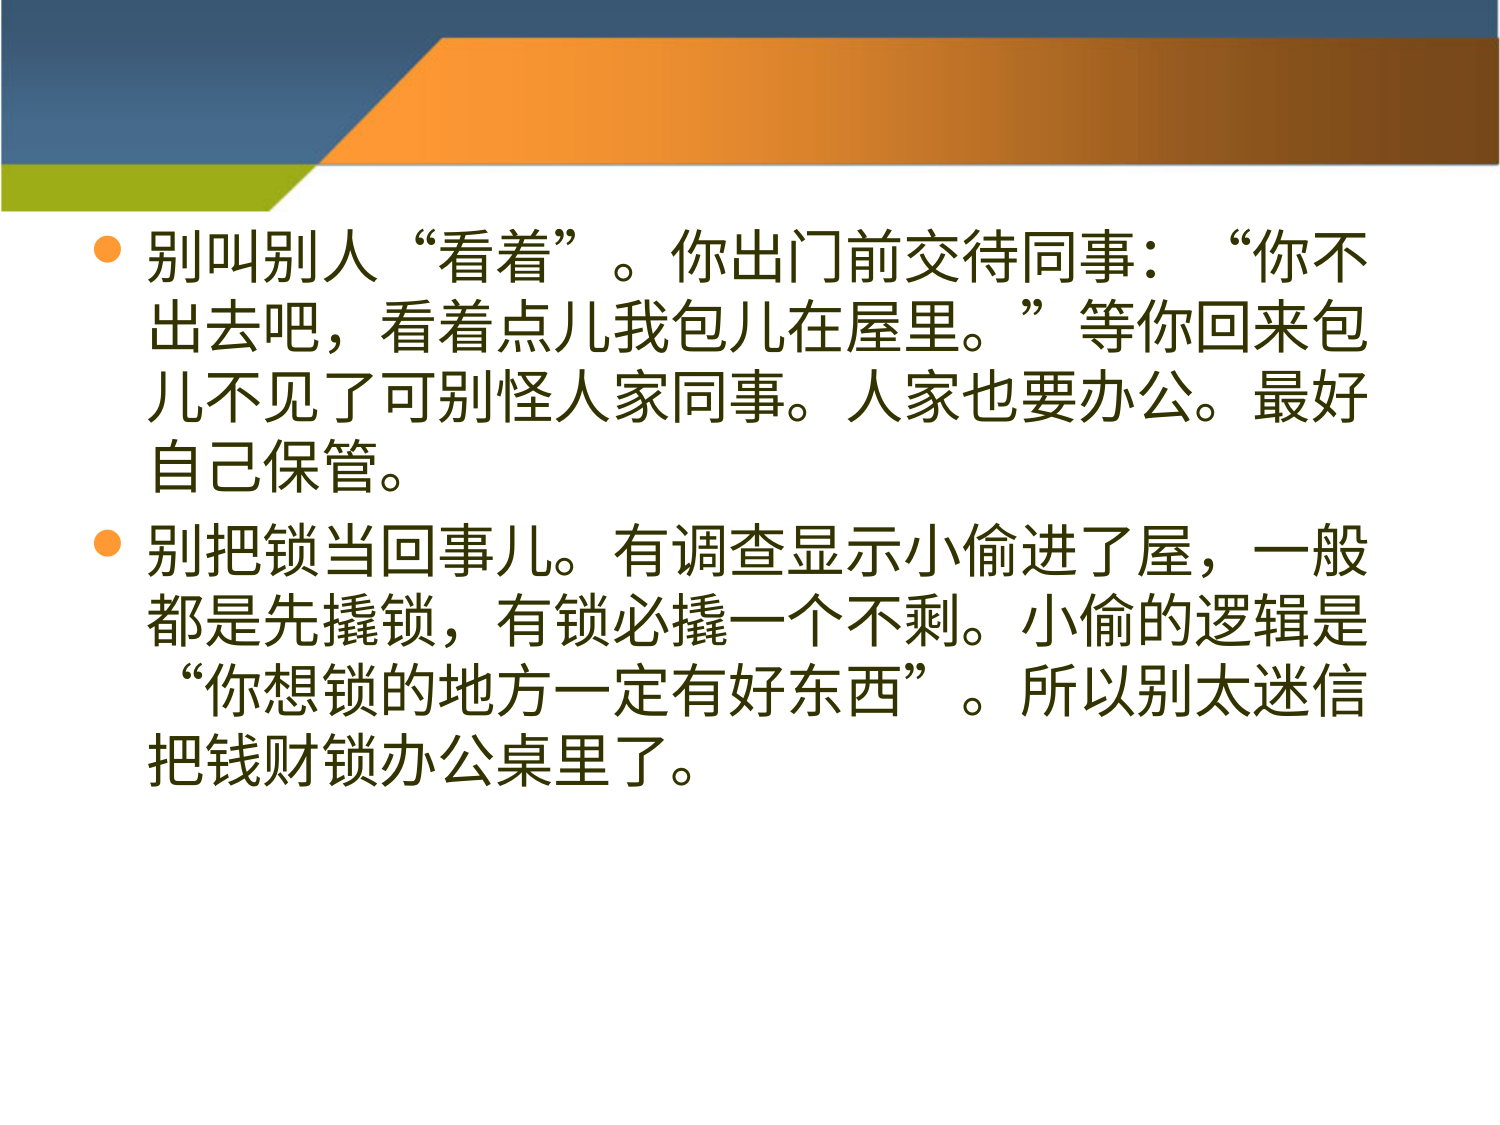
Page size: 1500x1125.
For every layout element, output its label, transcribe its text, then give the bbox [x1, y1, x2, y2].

picture [0, 0, 1500, 1125]
text_box 别叫别人“看着”。你出门前交待同事：“你不出去吧，看着点儿我包儿在屋里。”等你回来包儿不见了可别怪人家同事。人家也要办公。最好自己保管。 别把锁当回事儿。有调查显示小偷进了屋，一般都是先撬锁，有锁必撬一个不剩。小偷的逻辑是“你想锁的地方一定有好东西”。所以别太迷信把钱财锁办公桌里了。 [74, 212, 1425, 1006]
